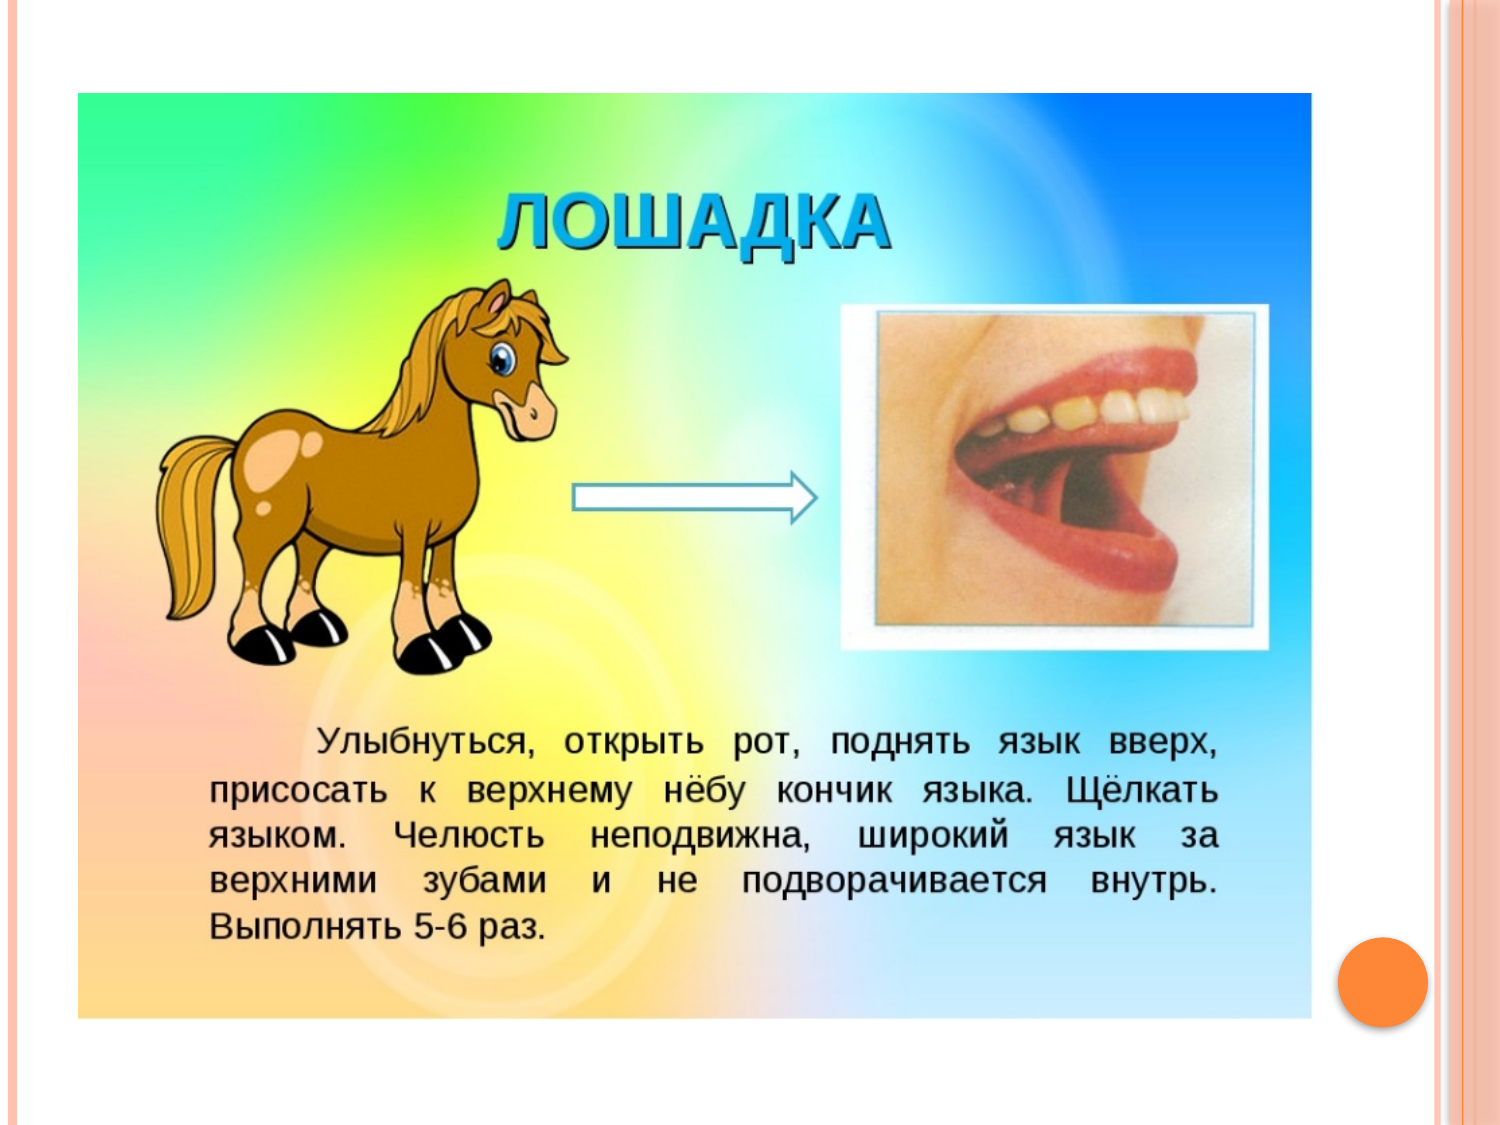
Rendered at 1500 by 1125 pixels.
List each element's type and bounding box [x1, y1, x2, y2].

picture [77, 93, 1313, 1021]
